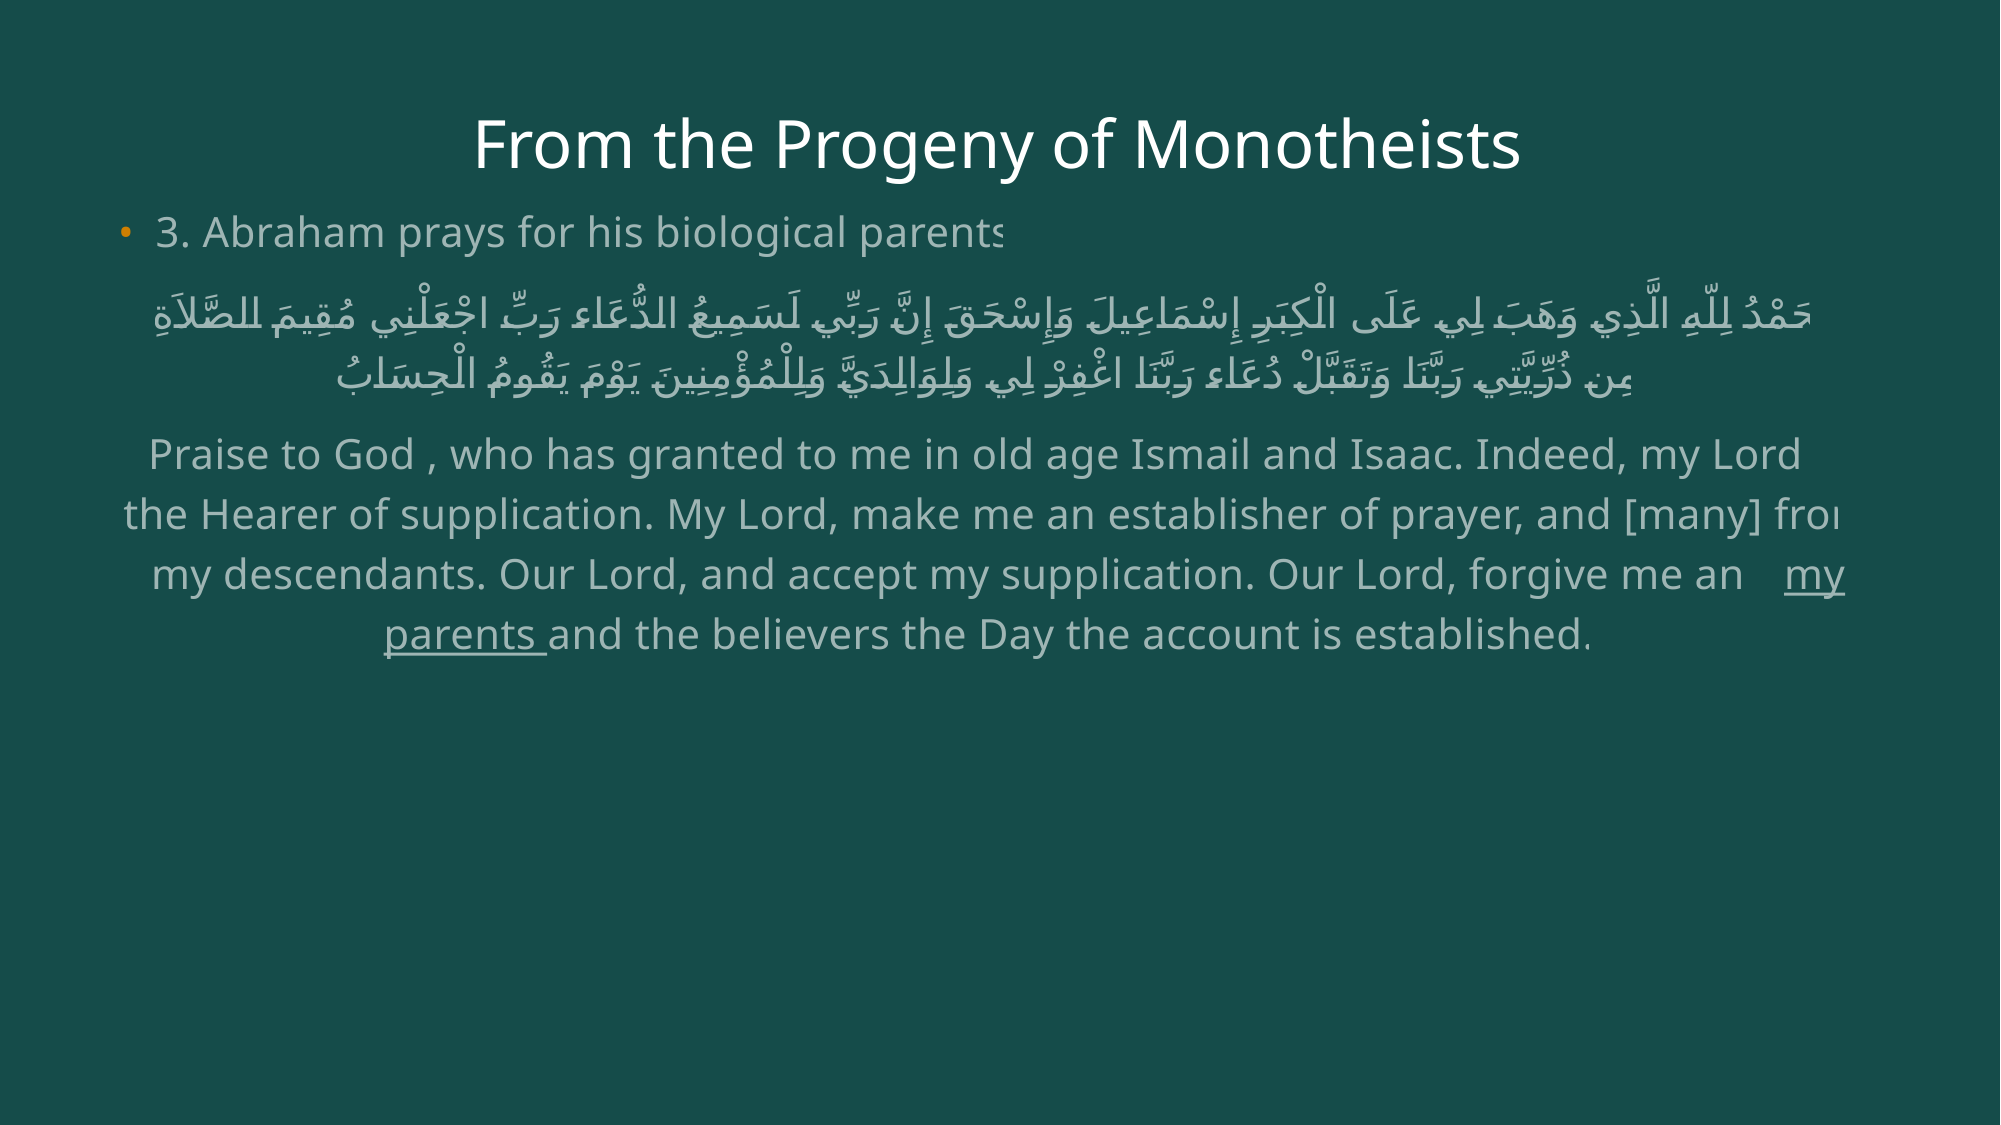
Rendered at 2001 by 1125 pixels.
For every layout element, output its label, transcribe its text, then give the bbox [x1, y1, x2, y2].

title From the Progeny of Monotheists [118, 101, 1878, 196]
list 3. Abraham prays for his biological parents: الْحَمْدُ لِلّهِ الَّذِي وَهَبَ لِي عَلَى الْكِبَرِ إِسْمَاعِيلَ وَإِسْحَقَ إِنَّ رَبِّي لَسَمِيعُ الدُّعَاء رَبِّ اجْعَلْنِي مُقِيمَ الصَّلاَةِ وَمِن ذُرِّيَّتِي رَبَّنَا وَتَقَبَّلْ دُعَاء رَبَّنَا اغْفِرْ لِي وَلِوَالِدَيَّ وَلِلْمُؤْمِنِينَ يَوْمَ يَقُومُ الْحِسَابُ Praise to God , who has granted to me in old age Ismail and Isaac. Indeed, my Lord is the Hearer of supplication. My Lord, make me an establisher of prayer, and [many] from my descendants. Our Lord, and accept my supplication. Our Lord, forgive me and my parents and the believers the Day the account is established." [118, 196, 1878, 947]
